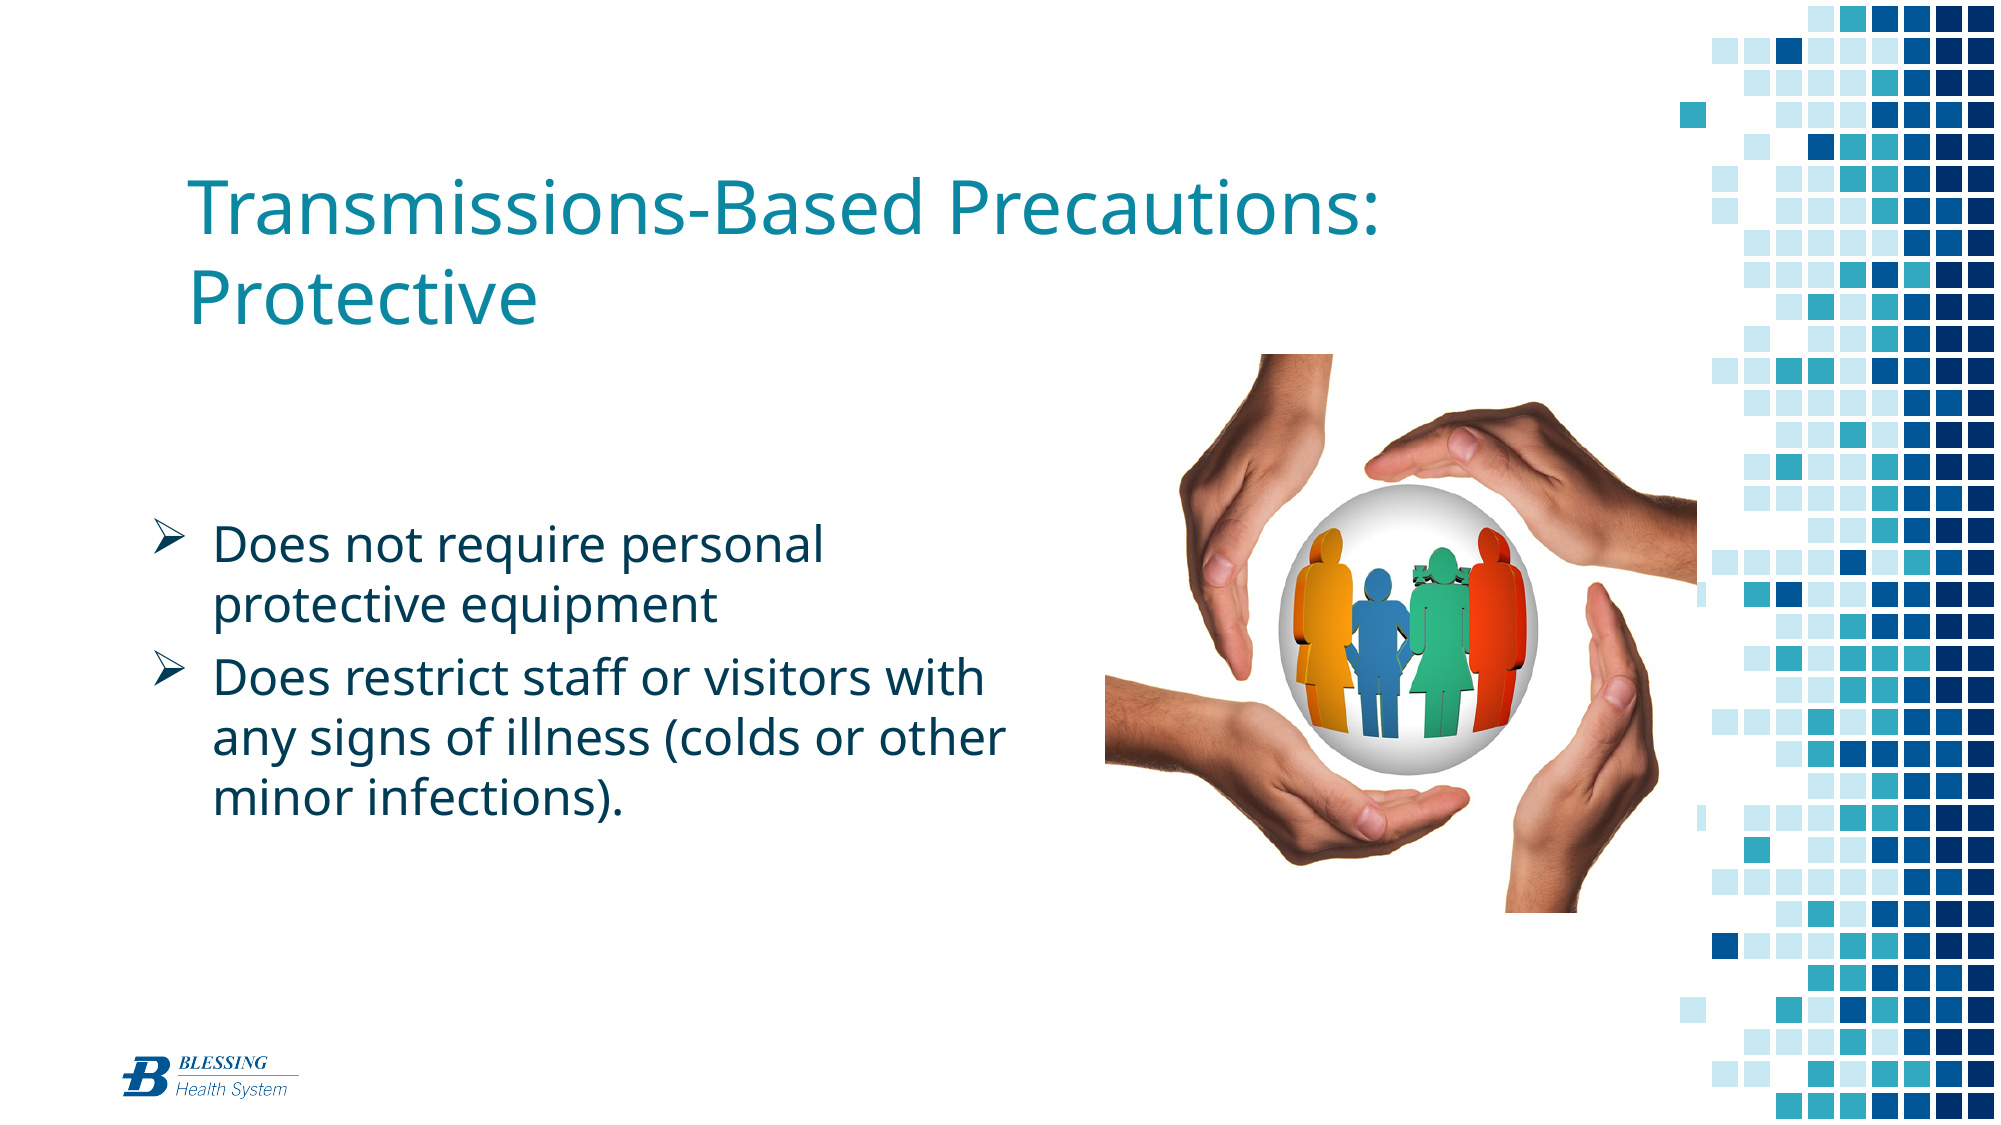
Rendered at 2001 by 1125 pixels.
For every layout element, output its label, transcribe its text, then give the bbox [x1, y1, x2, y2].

picture [1105, 354, 1697, 913]
list Does not require personal protective equipment Does restrict staff or visitors with any signs of illness (colds or other minor infections). [122, 425, 1054, 875]
title Transmissions-Based Precautions: Protective [172, 69, 1642, 355]
picture [122, 1056, 299, 1099]
